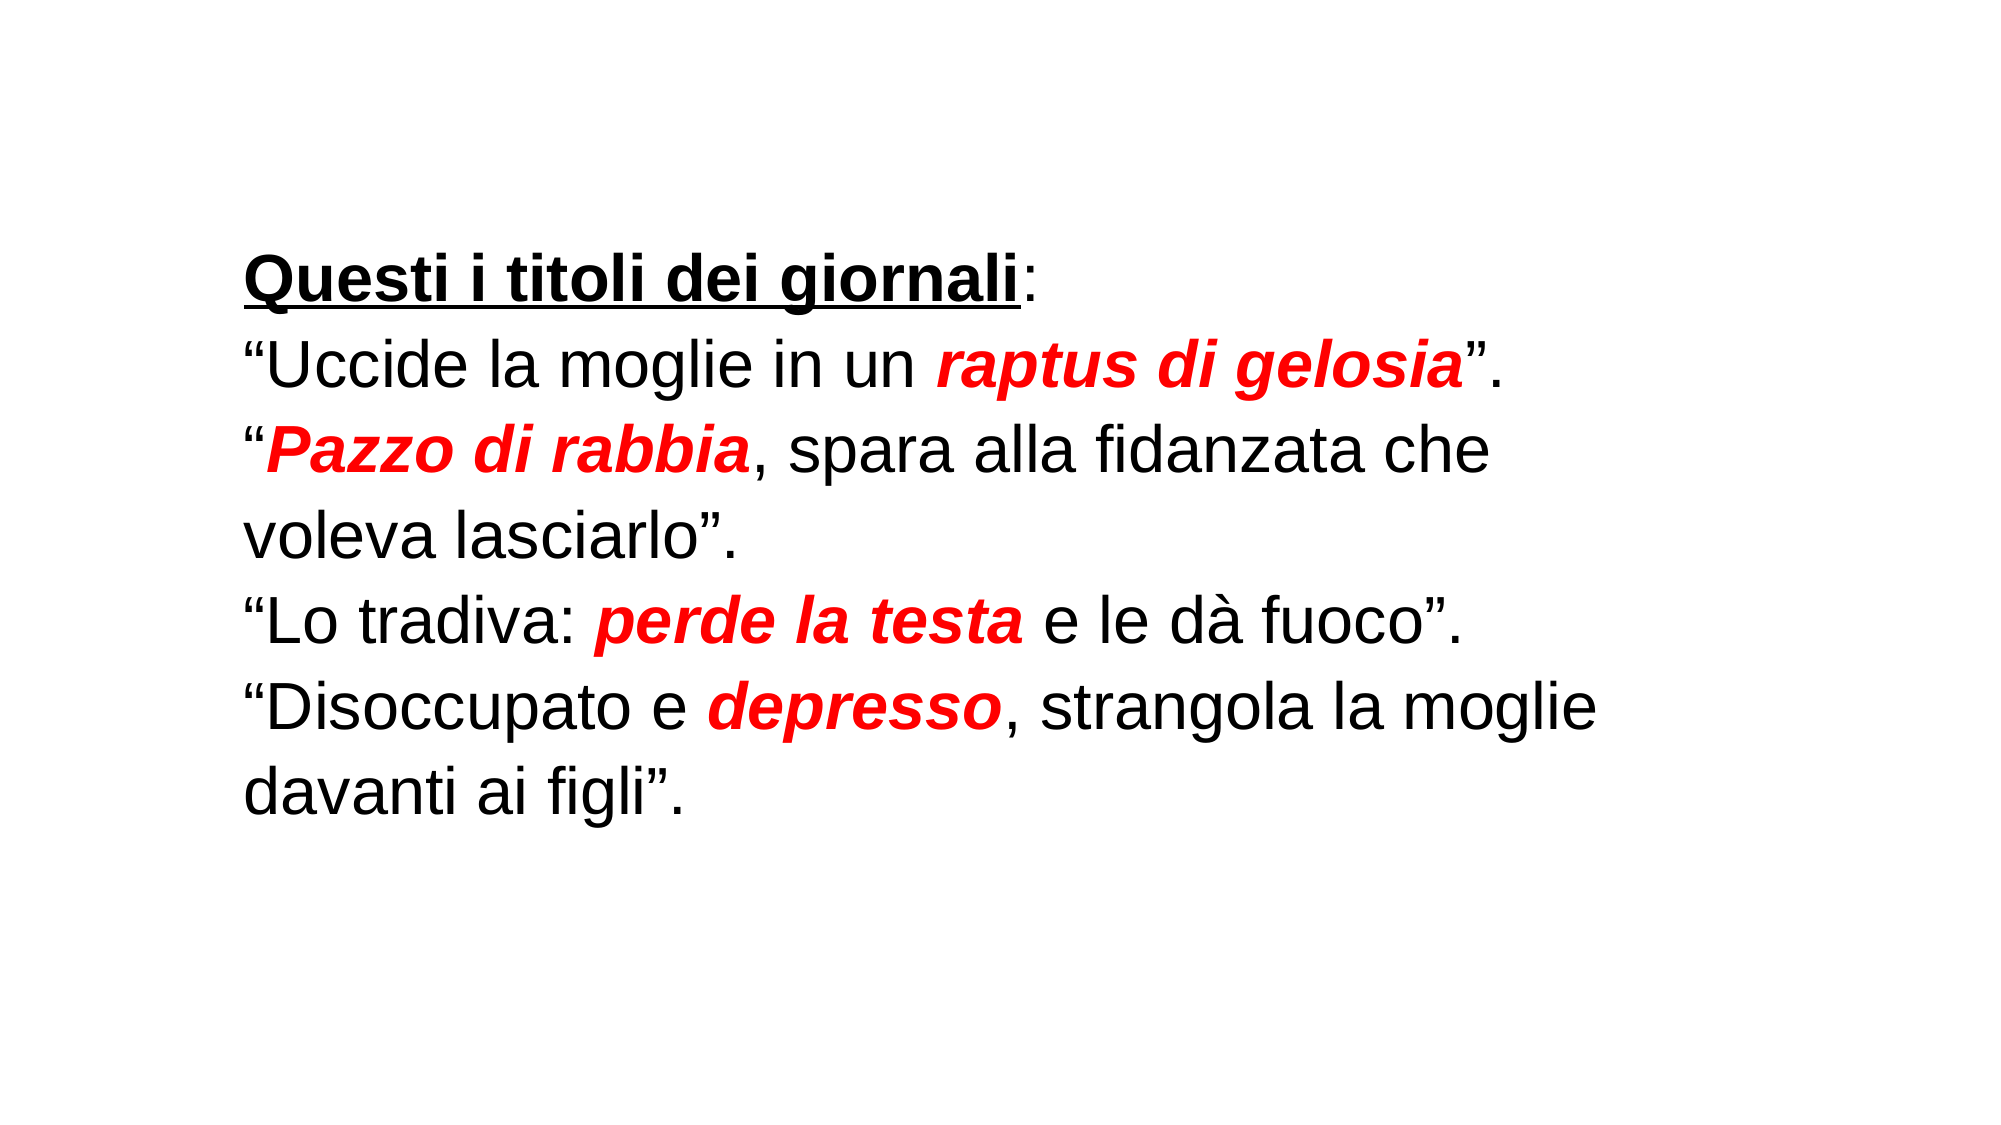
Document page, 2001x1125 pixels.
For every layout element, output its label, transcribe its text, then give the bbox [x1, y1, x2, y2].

title Questi i titoli dei giornali: “Uccide la moglie in un raptus di gelosia”. “Pazzo di rabbia, spara alla fidanzata che voleva lasciarlo”. “Lo tradiva: perde la testa e le dà fuoco”. “Disoccupato e depresso, strangola la moglie davanti ai figli”. [228, 219, 1692, 823]
